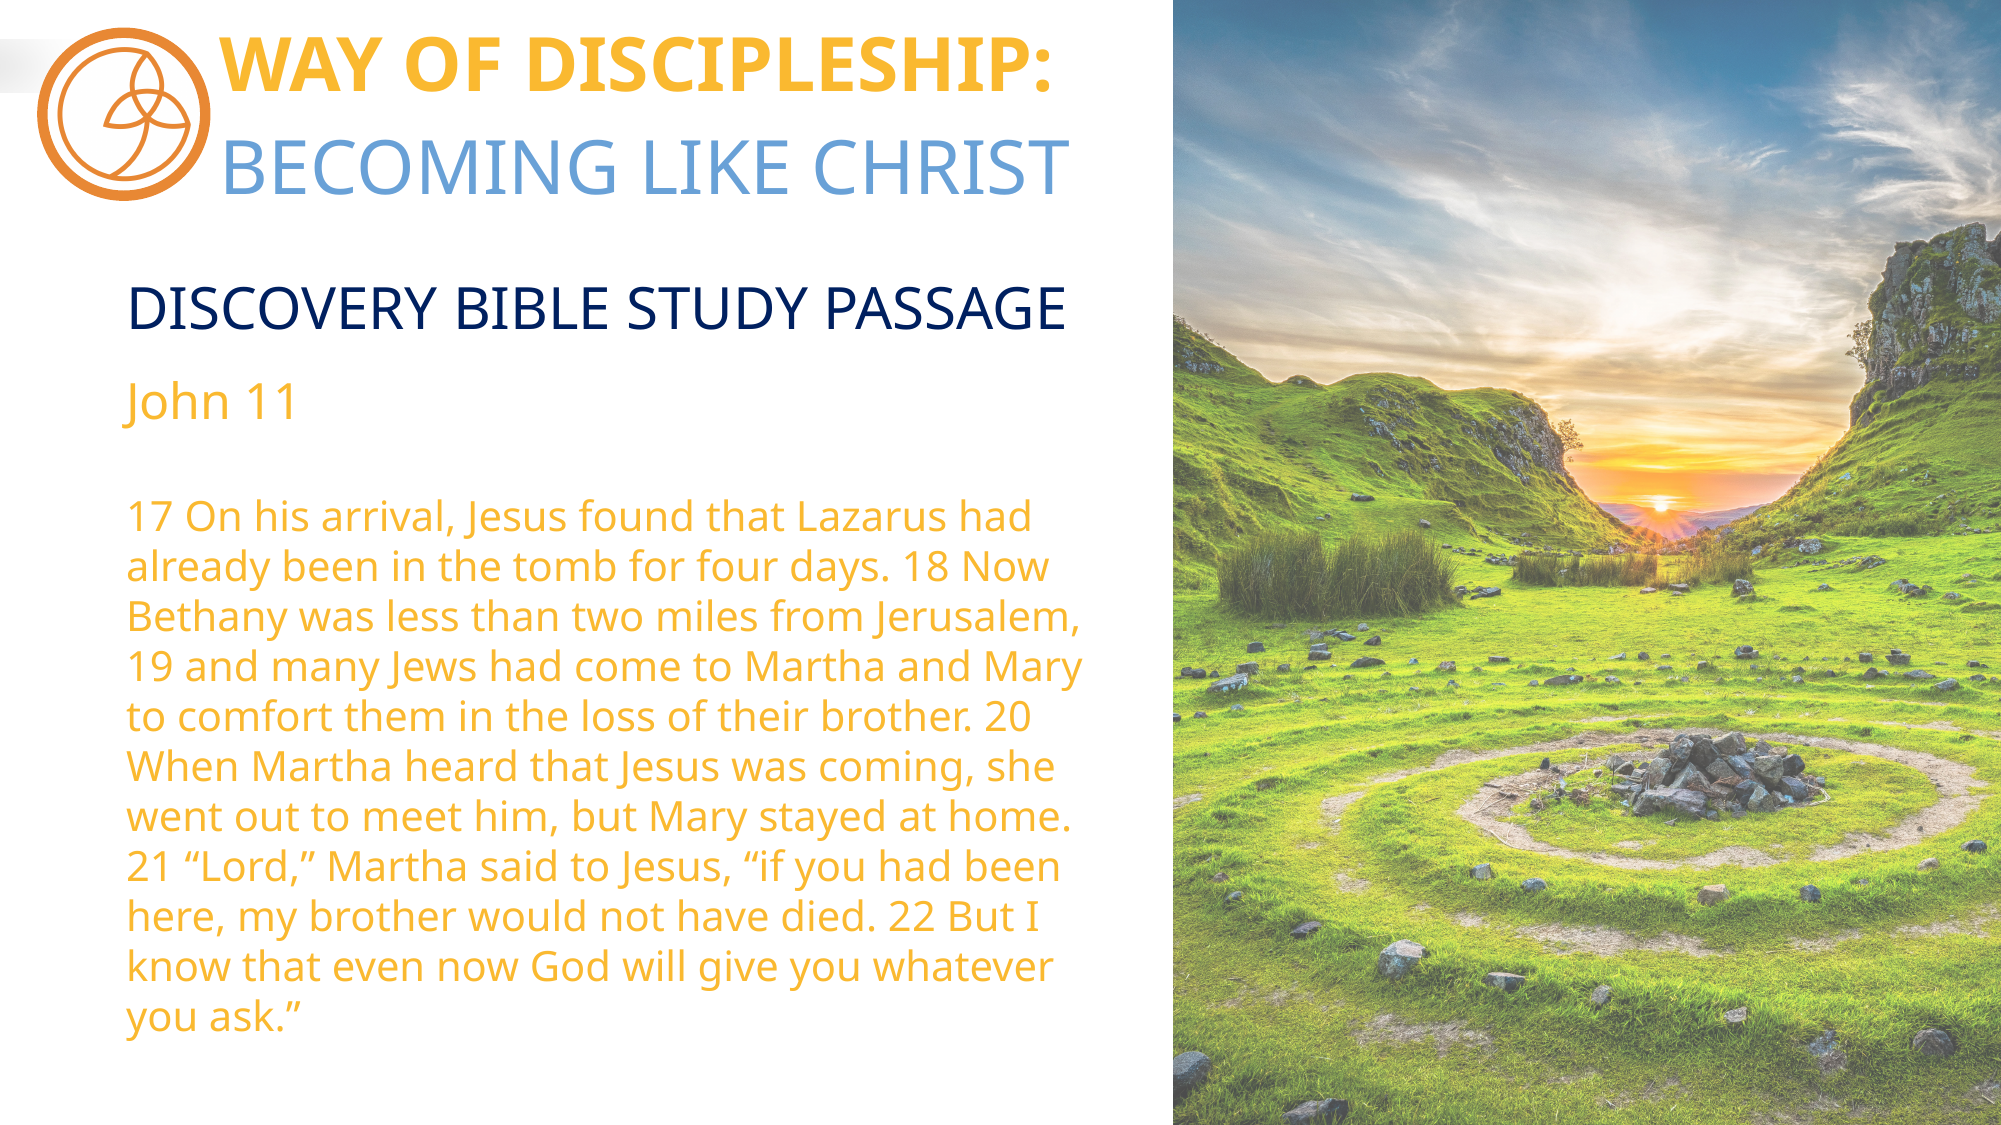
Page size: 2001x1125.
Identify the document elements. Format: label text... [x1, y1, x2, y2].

text_box John 11 17 On his arrival, Jesus found that Lazarus had already been in the tomb for four days. 18 Now Bethany was less than two miles from Jerusalem, 19 and many Jews had come to Martha and Mary to comfort them in the loss of their brother. 20 When Martha heard that Jesus was coming, she went out to meet him, but Mary stayed at home. 21 “Lord,” Martha said to Jesus, “if you had been here, my brother would not have died. 22 But I know that even now God will give you whatever you ask.” [111, 362, 1131, 1098]
picture [1173, 0, 2000, 1125]
text_box WAY OF DISCIPLESHIP: BECOMING LIKE CHRIST [205, 9, 1173, 217]
text_box DISCOVERY BIBLE STUDY PASSAGE [111, 264, 1173, 349]
picture [42, 32, 206, 196]
